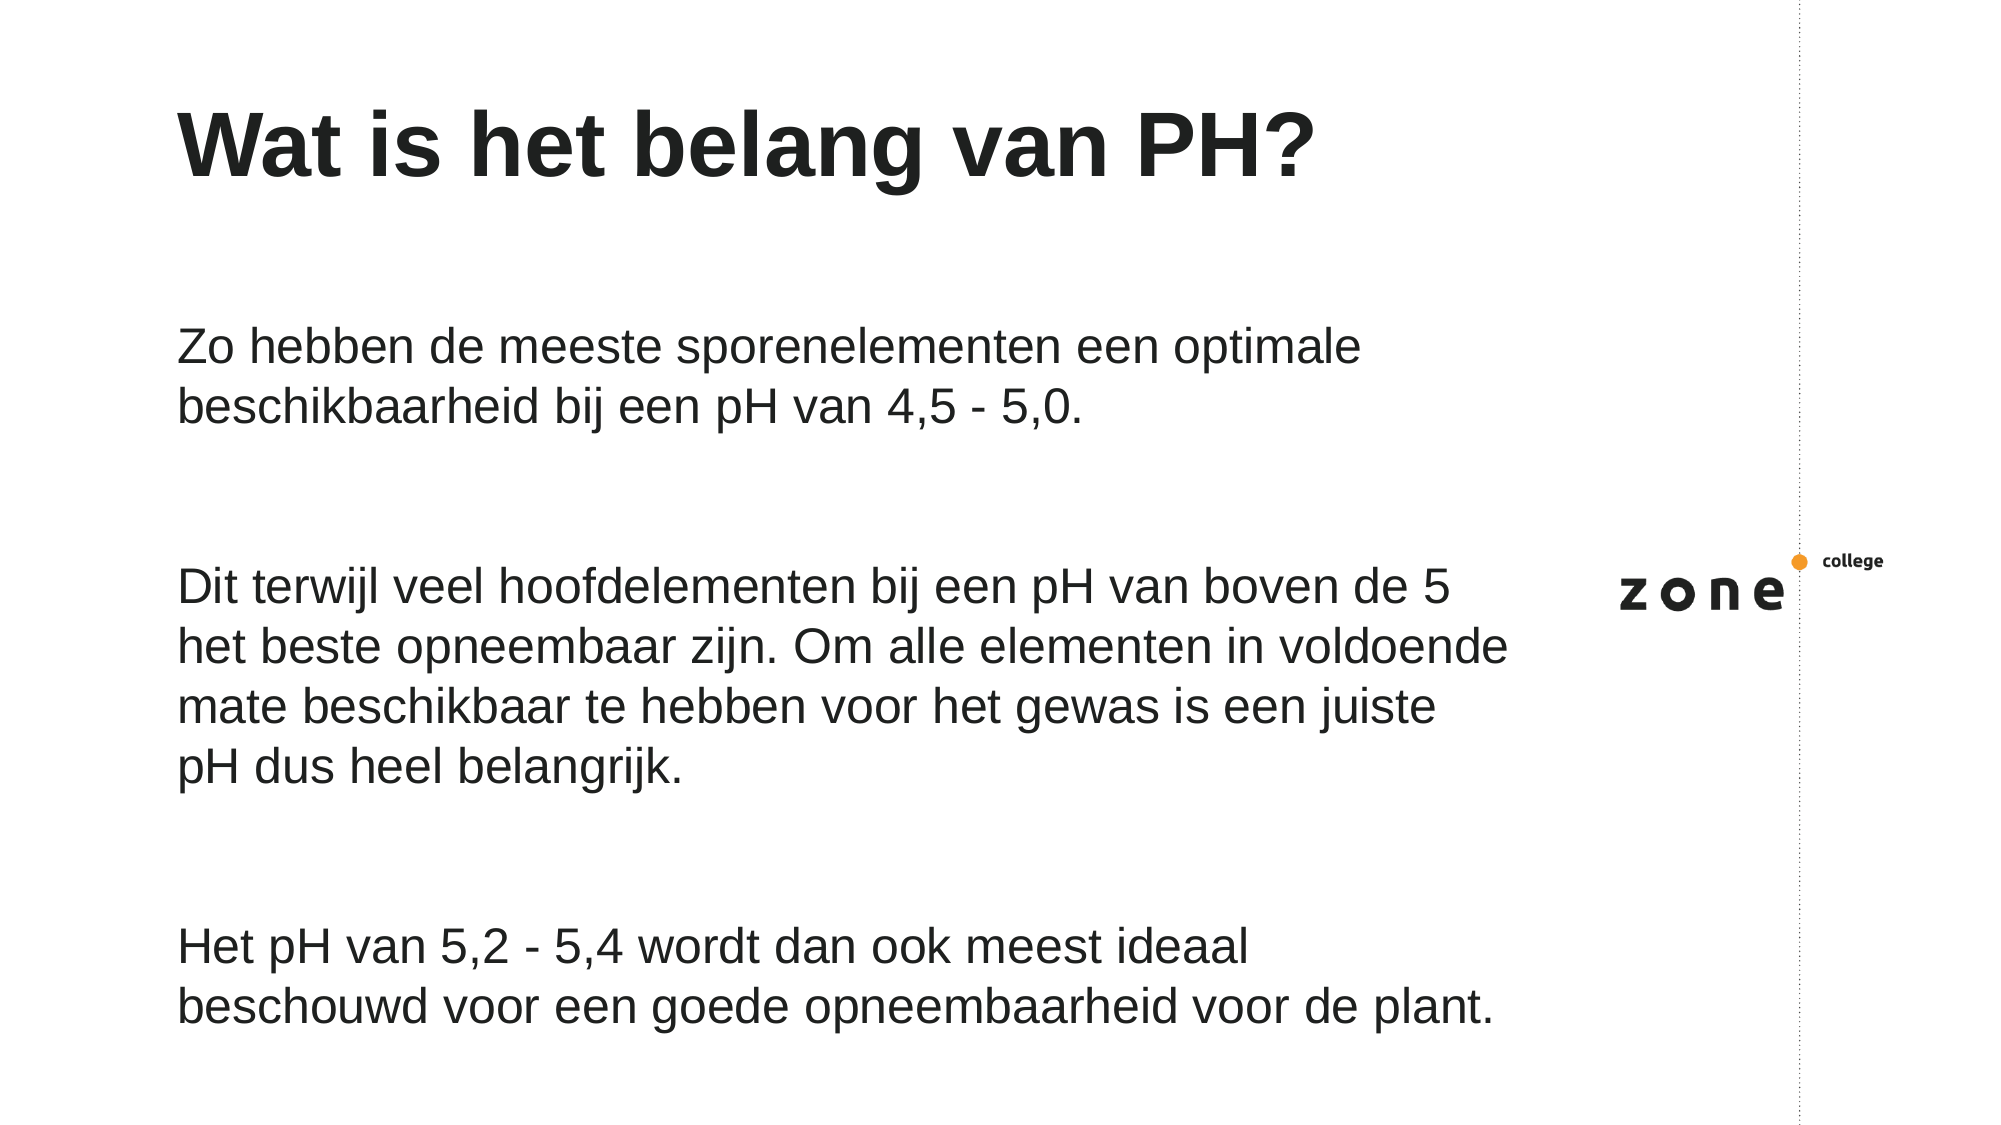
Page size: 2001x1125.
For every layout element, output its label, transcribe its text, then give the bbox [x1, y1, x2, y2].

list Zo hebben de meeste sporenelementen een optimale beschikbaarheid bij een pH van 4,5 - 5,0. Dit terwijl veel hoofdelementen bij een pH van boven de 5 het beste opneembaar zijn. Om alle elementen in voldoende mate beschikbaar te hebben voor het gewas is een juiste pH dus heel belangrijk. Het pH van 5,2 - 5,4 wordt dan ook meest ideaal beschouwd voor een goede opneembaarheid voor de plant. [177, 313, 1516, 1091]
picture [1596, 0, 2001, 1125]
title Wat is het belang van PH? [177, 97, 1471, 261]
